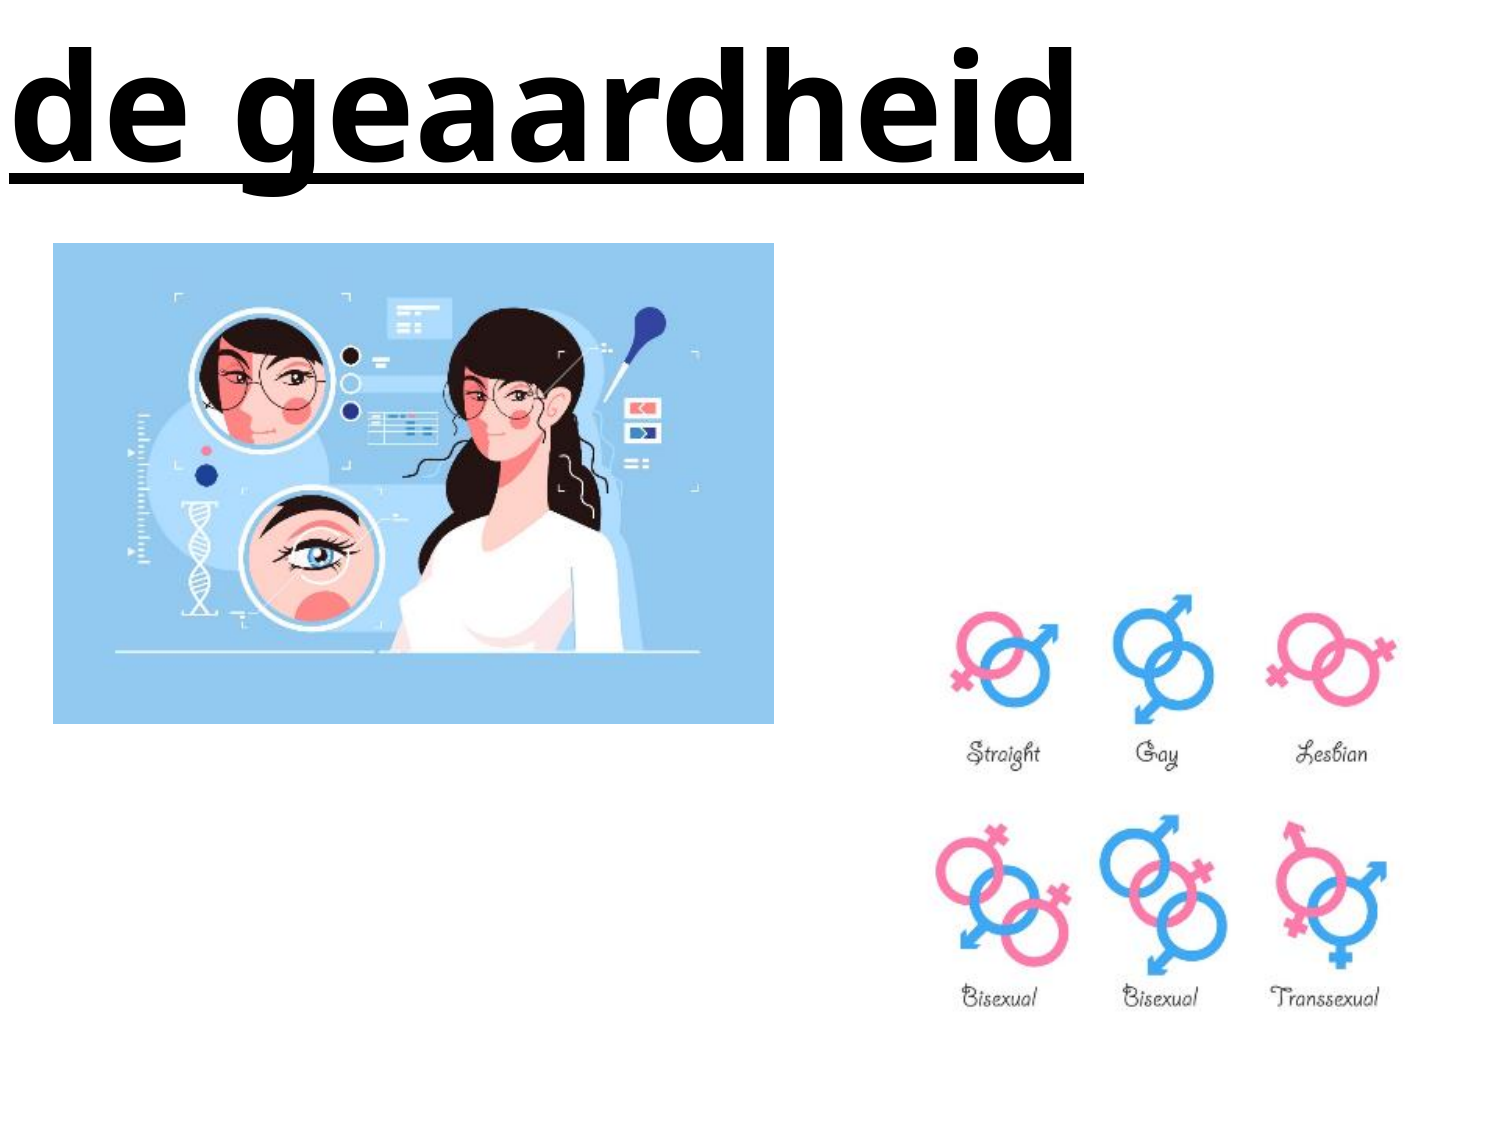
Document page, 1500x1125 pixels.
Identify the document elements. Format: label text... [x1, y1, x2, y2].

picture [903, 562, 1412, 1071]
text_box de geaardheid [0, 4, 1500, 199]
picture [52, 243, 774, 724]
